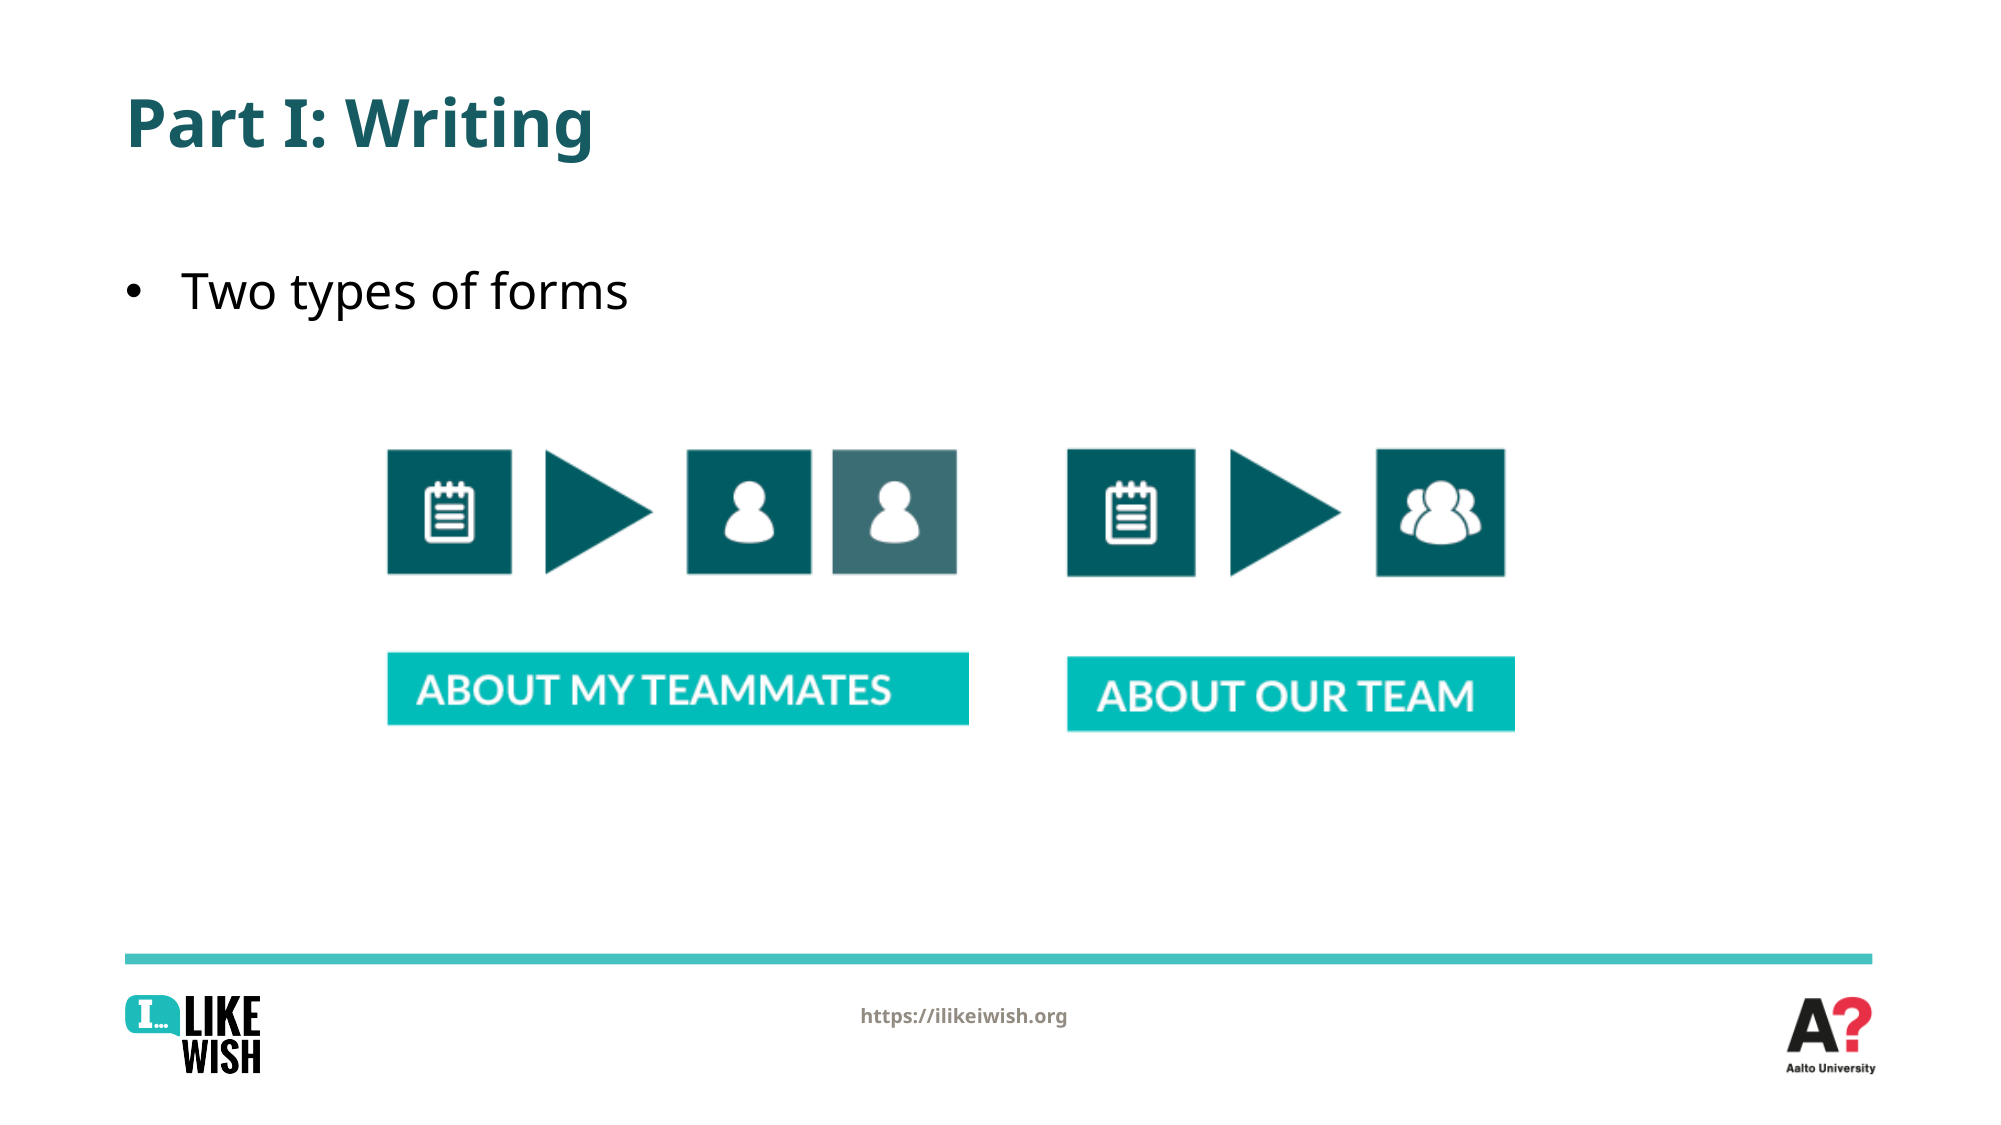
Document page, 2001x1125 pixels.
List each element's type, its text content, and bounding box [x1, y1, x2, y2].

list Two types of forms [125, 259, 1873, 939]
picture [125, 995, 260, 1074]
title Part I: Writing [125, 80, 1873, 258]
list https://ilikeiwish.org [860, 1008, 1140, 1071]
picture [1782, 989, 1881, 1080]
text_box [373, 429, 1515, 736]
